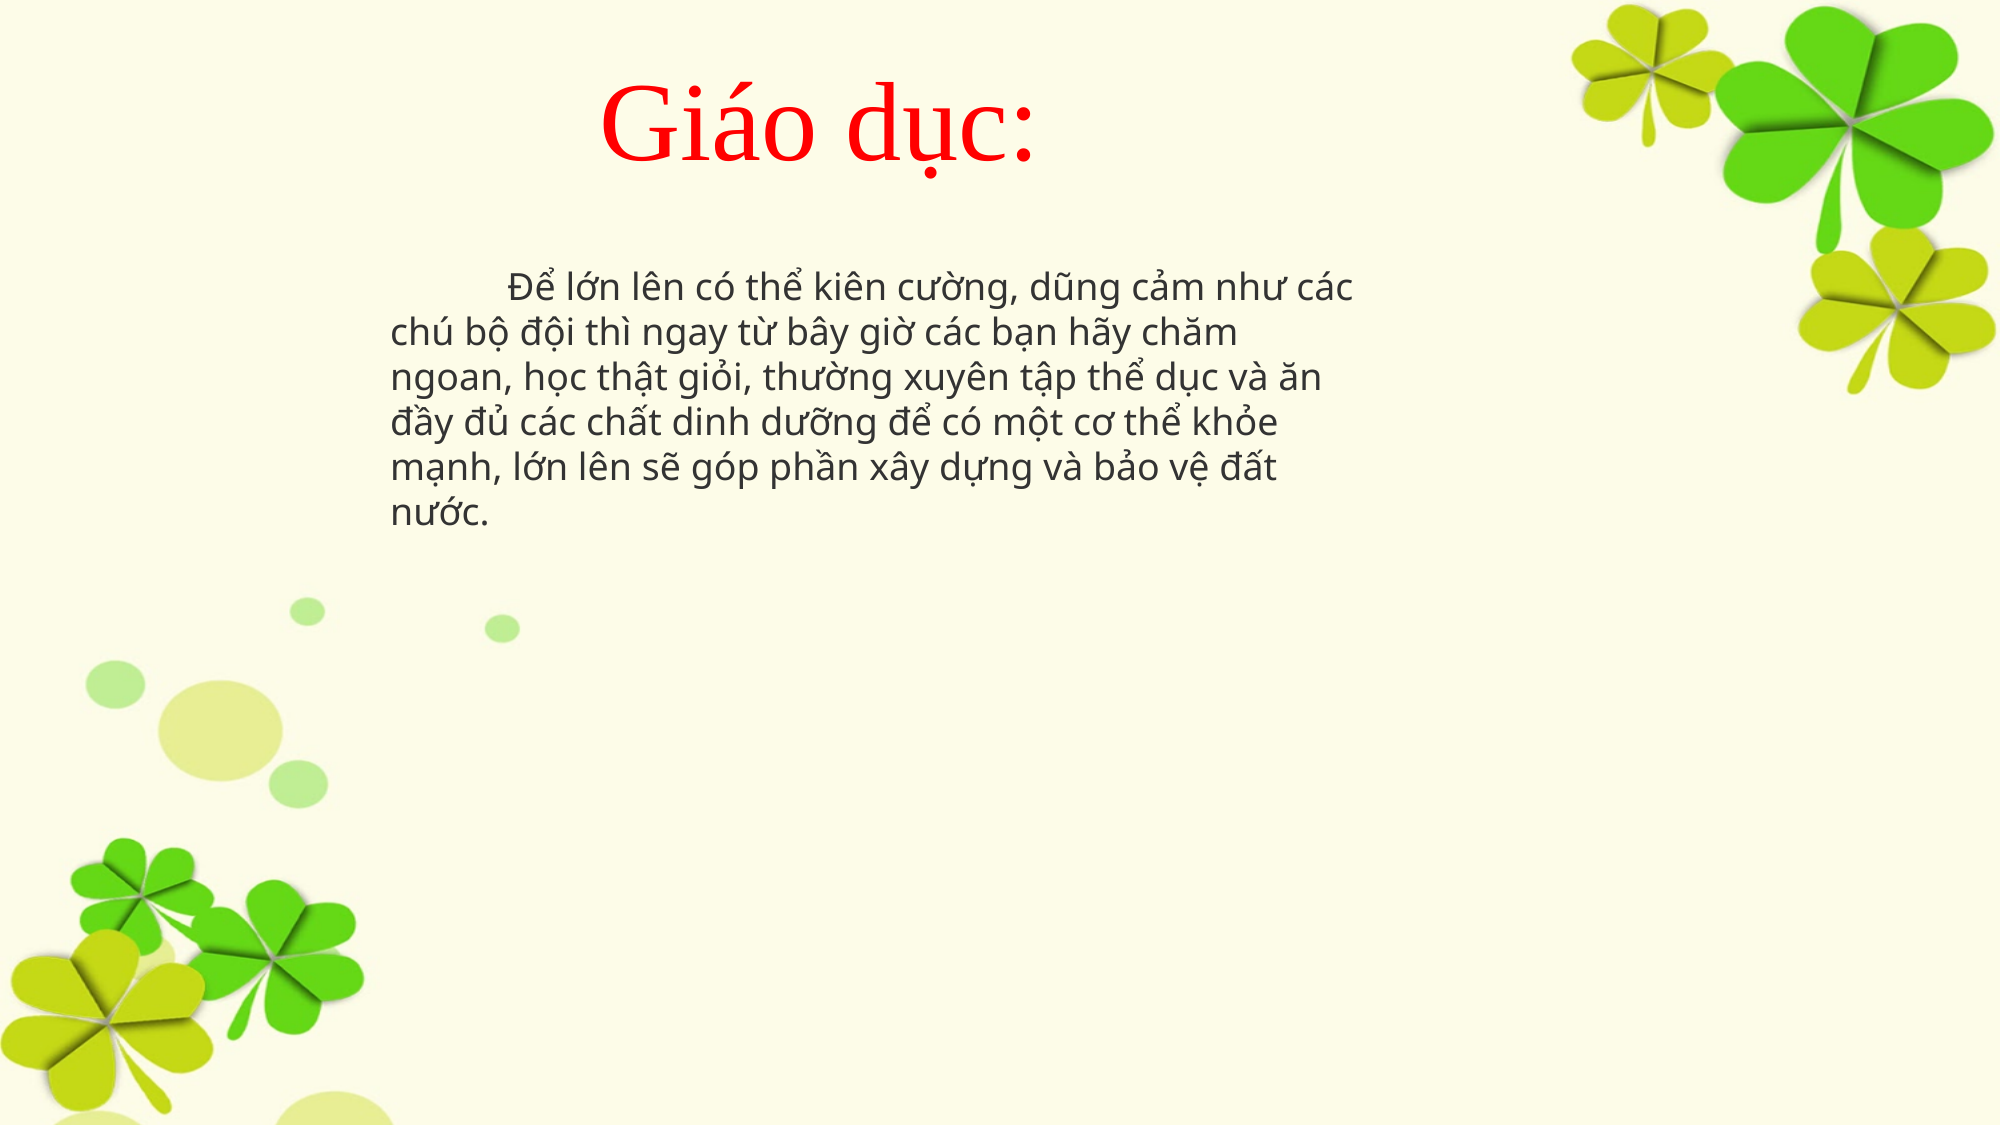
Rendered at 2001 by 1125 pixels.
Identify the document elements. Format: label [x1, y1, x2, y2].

list [0, 0, 2000, 1125]
